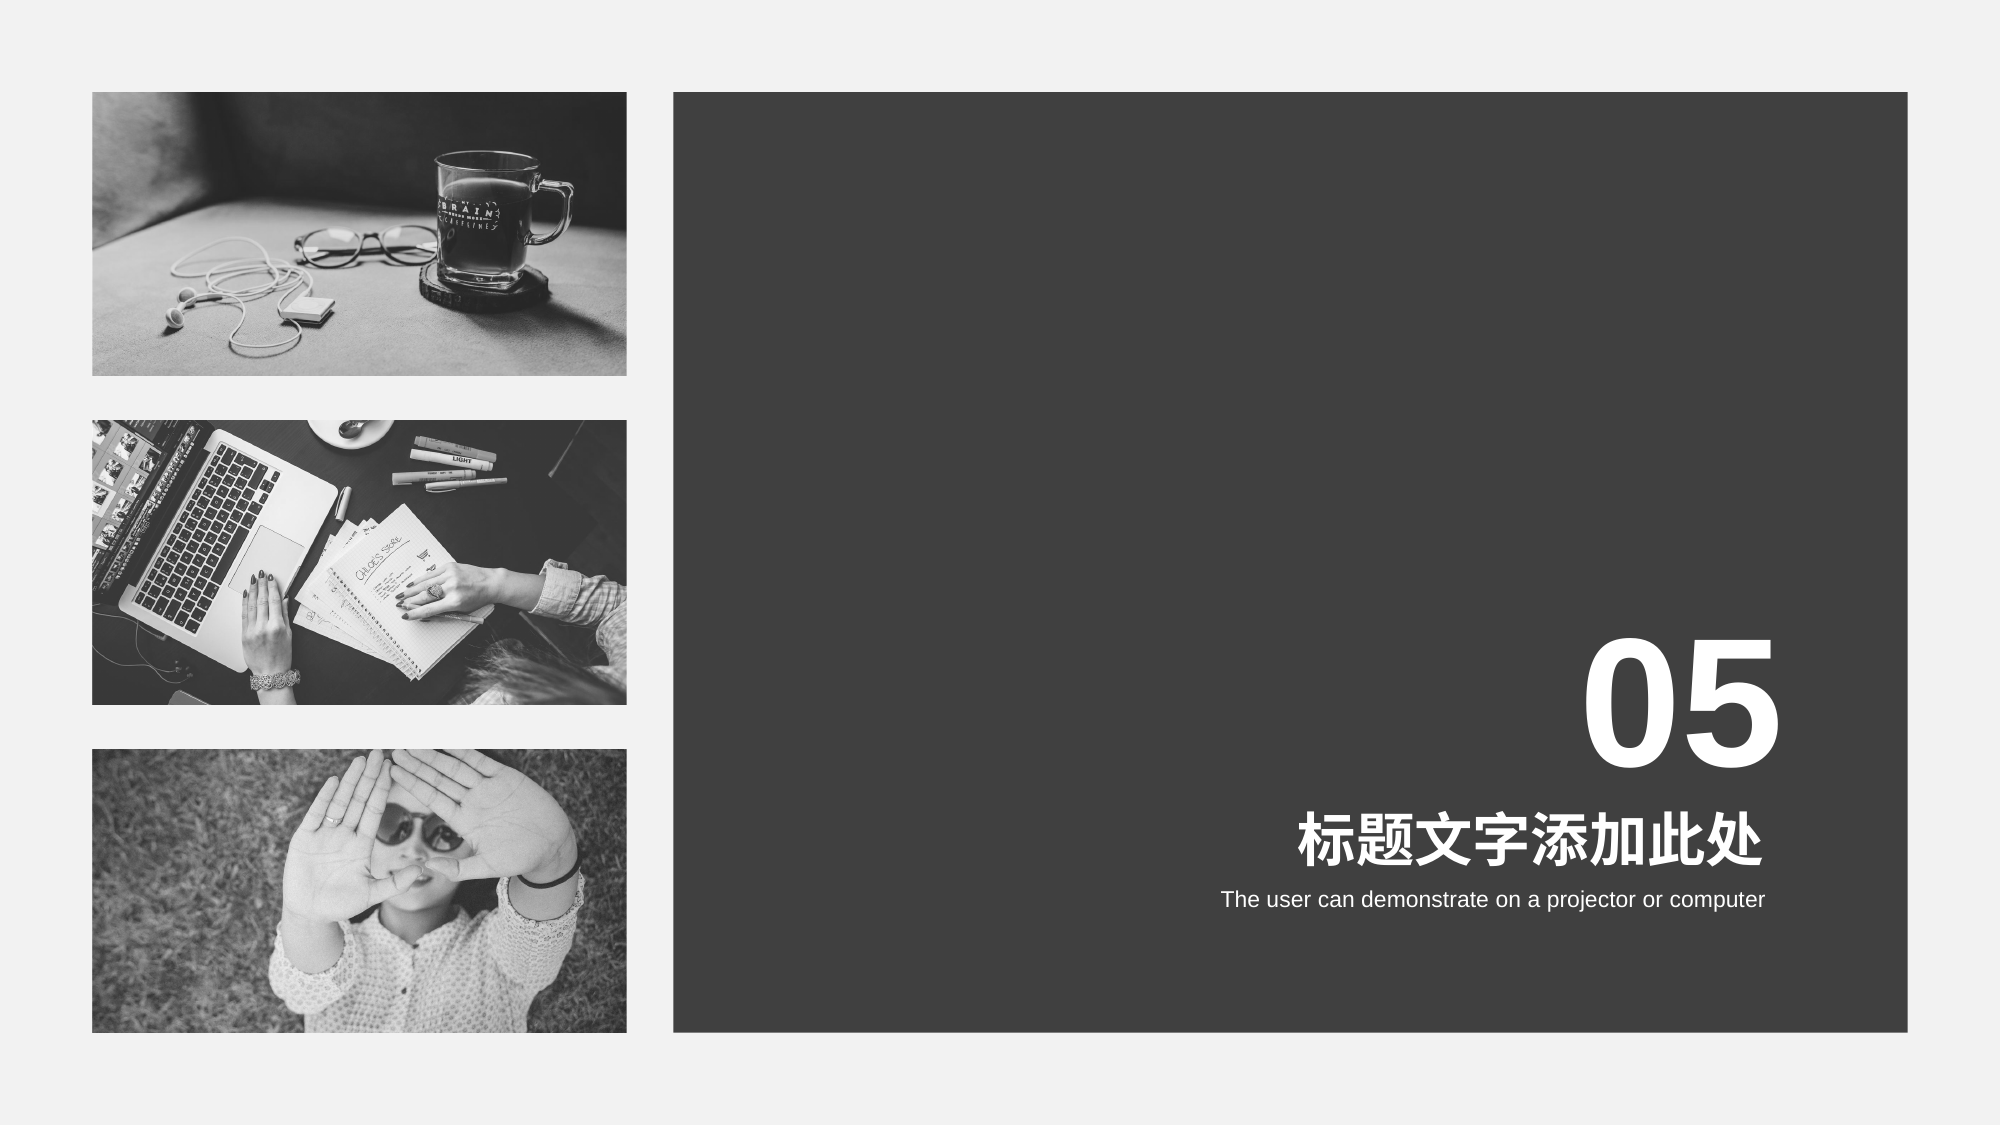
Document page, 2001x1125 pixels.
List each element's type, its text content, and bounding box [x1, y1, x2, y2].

picture [92, 749, 627, 1033]
text_box [672, 91, 1909, 1034]
text_box 05 [1564, 575, 1799, 811]
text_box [1204, 795, 1782, 920]
picture [92, 92, 627, 376]
picture [92, 420, 627, 705]
